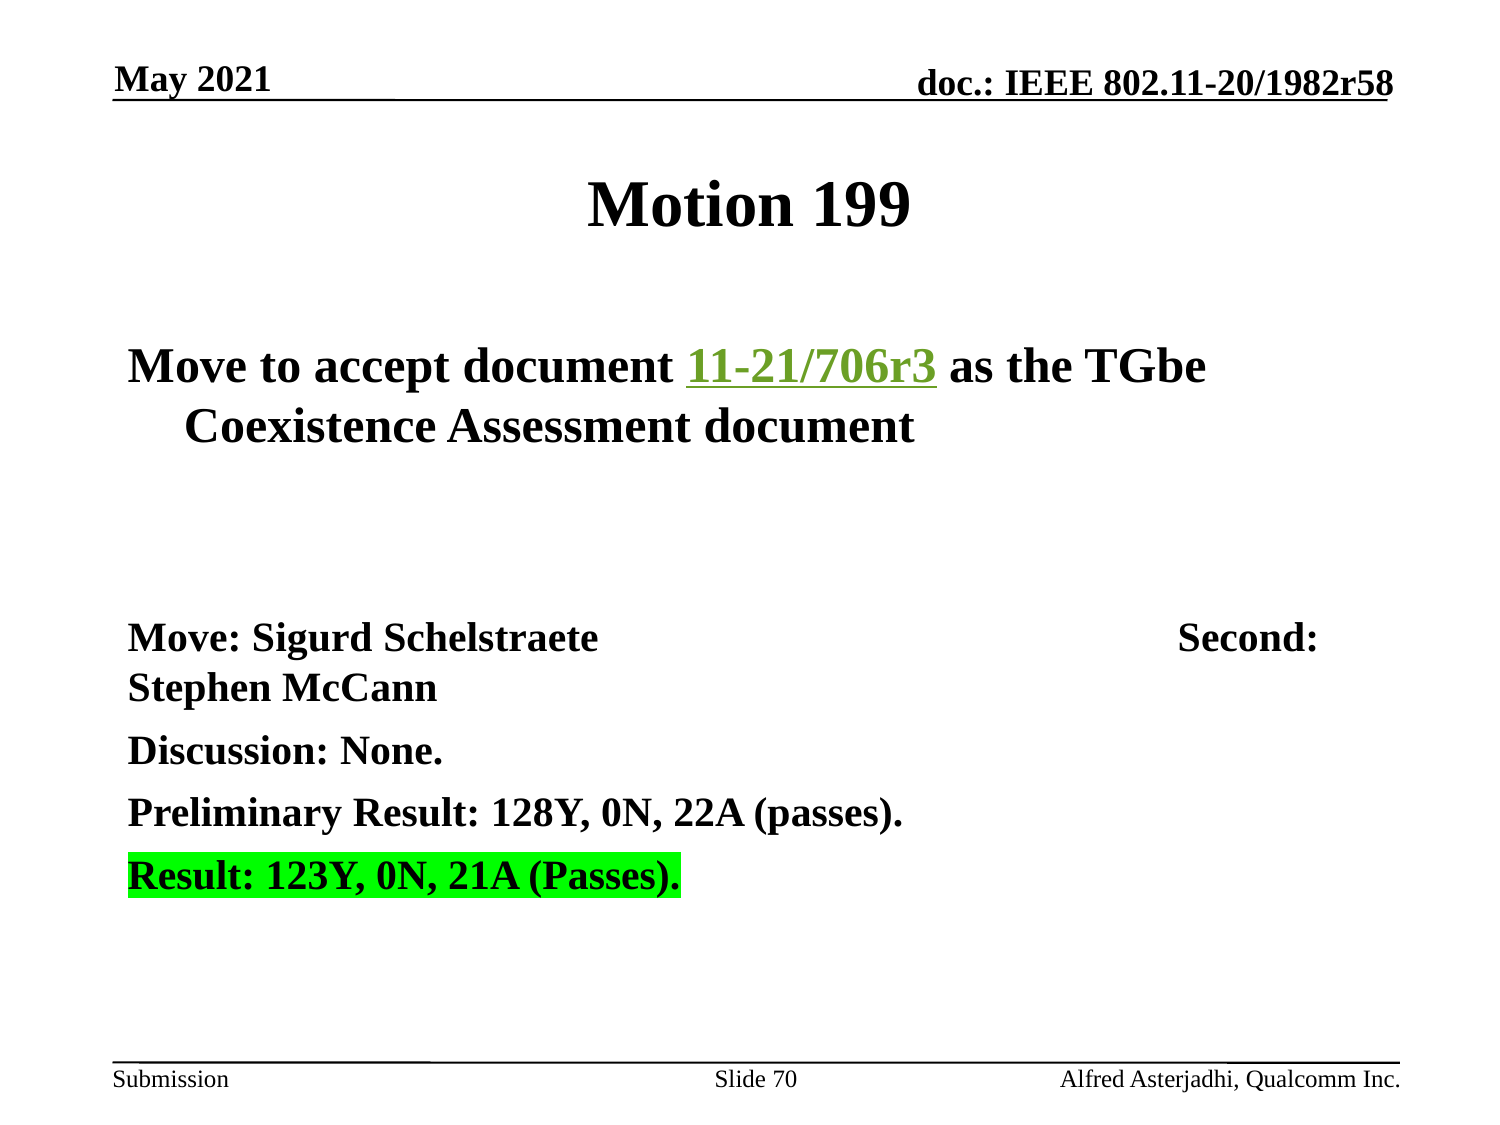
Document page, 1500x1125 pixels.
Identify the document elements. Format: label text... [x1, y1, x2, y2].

footer Alfred Asterjadhi, Qualcomm Inc. [878, 1061, 1402, 1093]
title Motion 199 [112, 112, 1388, 288]
list Move to accept document 11-21/706r3 as the TGbe Coexistence Assessment document Move: Sigurd Schelstraete Second: Stephen McCann Discussion: None. Preliminary Result: 128Y, 0N, 22A (passes). Result: 123Y, 0N, 21A (Passes). [112, 324, 1388, 1063]
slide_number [114, 54, 423, 100]
slide_number Slide 70 [712, 1061, 800, 1123]
